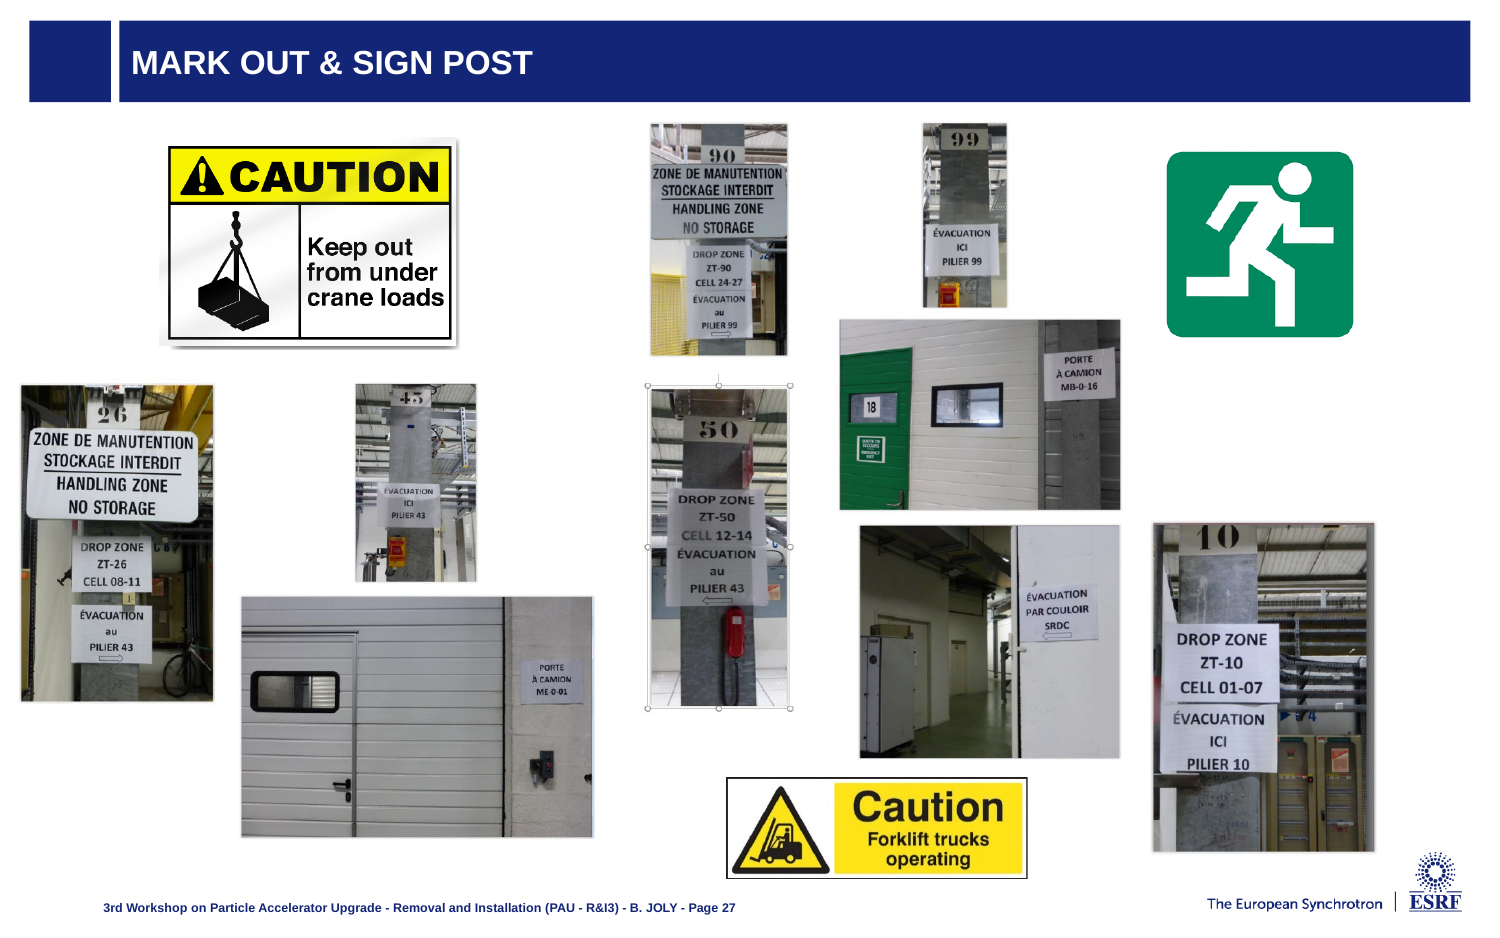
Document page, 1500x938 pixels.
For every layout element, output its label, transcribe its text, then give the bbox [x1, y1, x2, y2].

footer 3rd Workshop on Particle Accelerator Upgrade - Removal and Installation (PAU - R&I3) - B. JOLY - Page 27 [103, 886, 1108, 916]
title Mark out & sign post [119, 20, 1471, 103]
picture [1163, 147, 1356, 341]
picture [159, 137, 461, 351]
picture [17, 114, 1500, 938]
